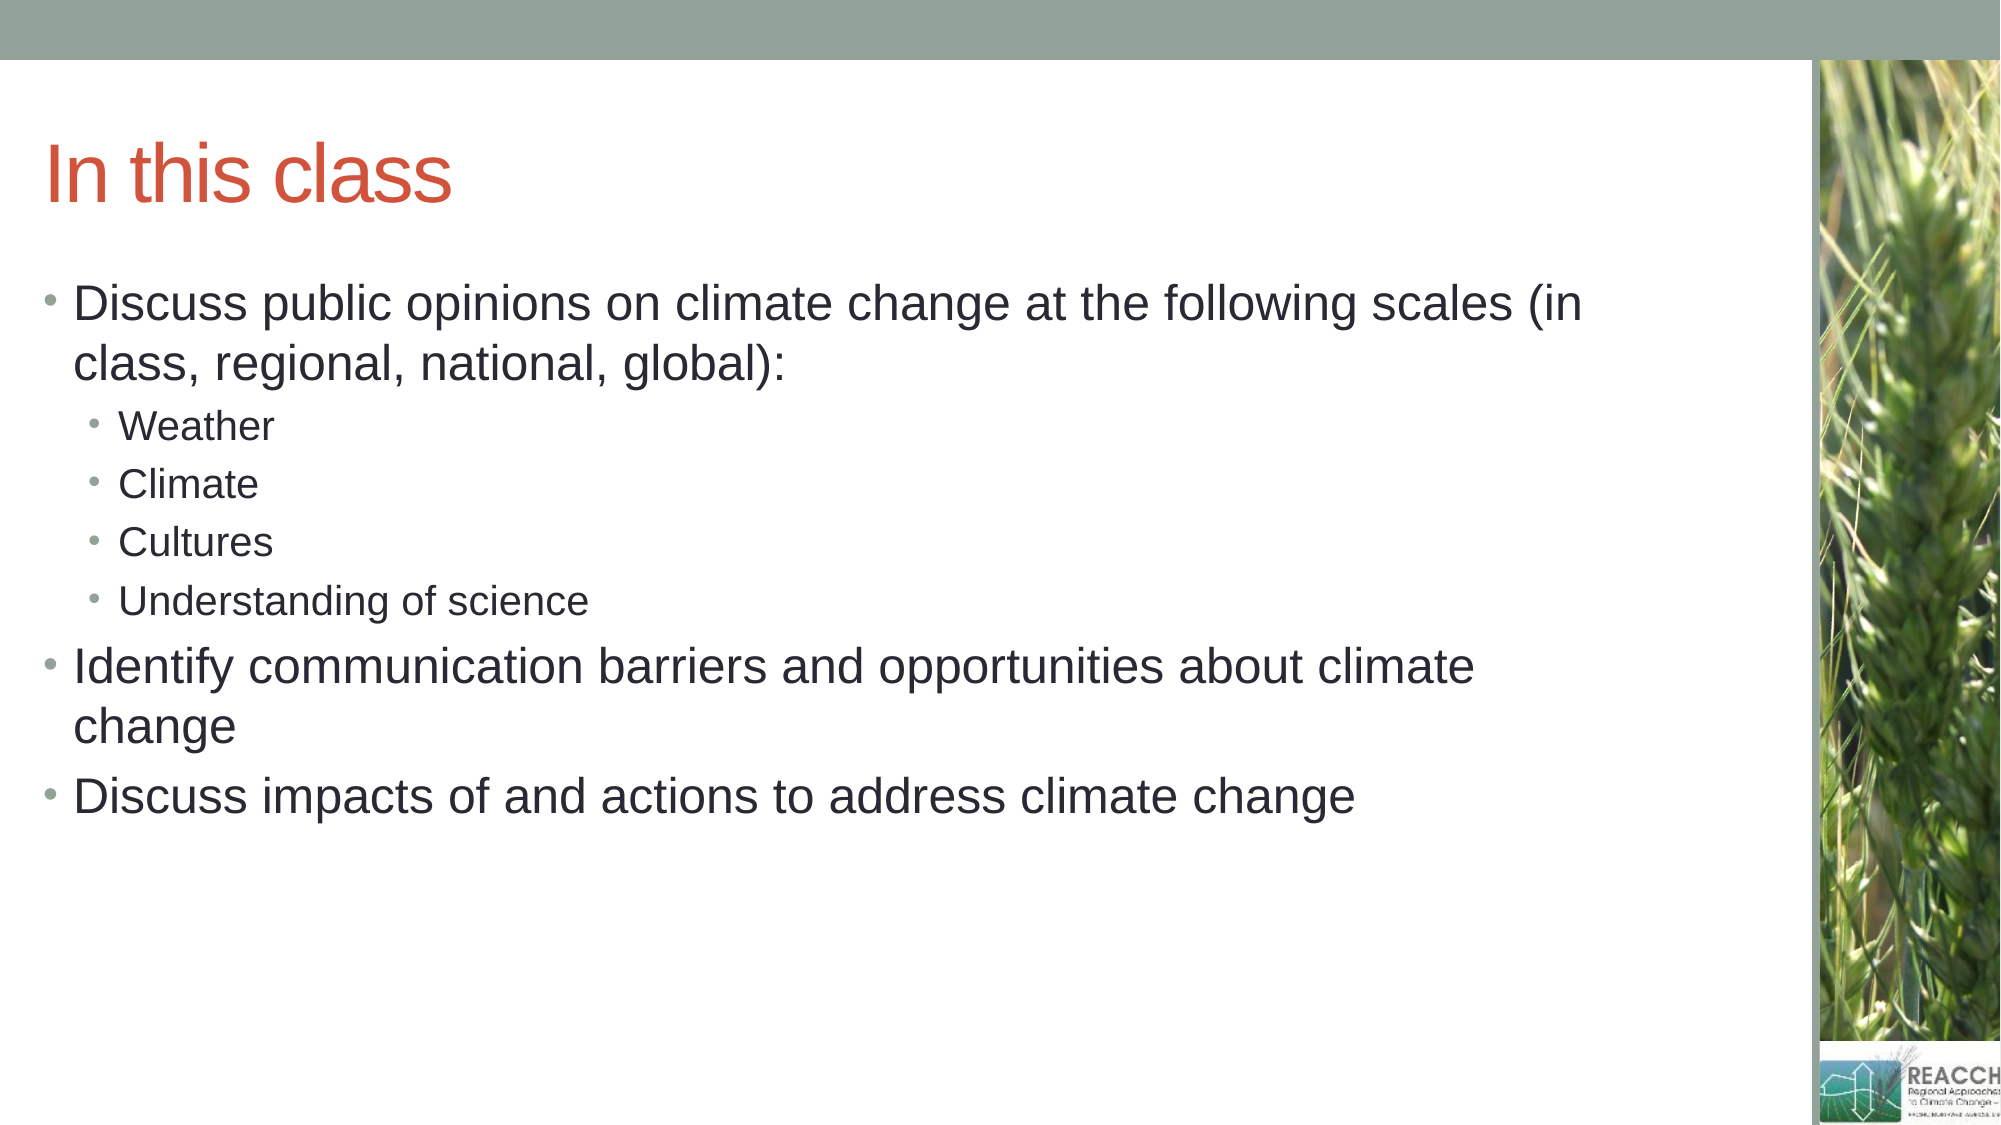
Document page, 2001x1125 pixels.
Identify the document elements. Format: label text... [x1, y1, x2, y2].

title In this class [28, 87, 1619, 250]
list Discuss public opinions on climate change at the following scales (in class, regional, national, global): Weather Climate Cultures Understanding of science Identify communication barriers and opportunities about climate change Discuss impacts of and actions to address climate change [28, 262, 1619, 1063]
picture [1819, 56, 2001, 1125]
